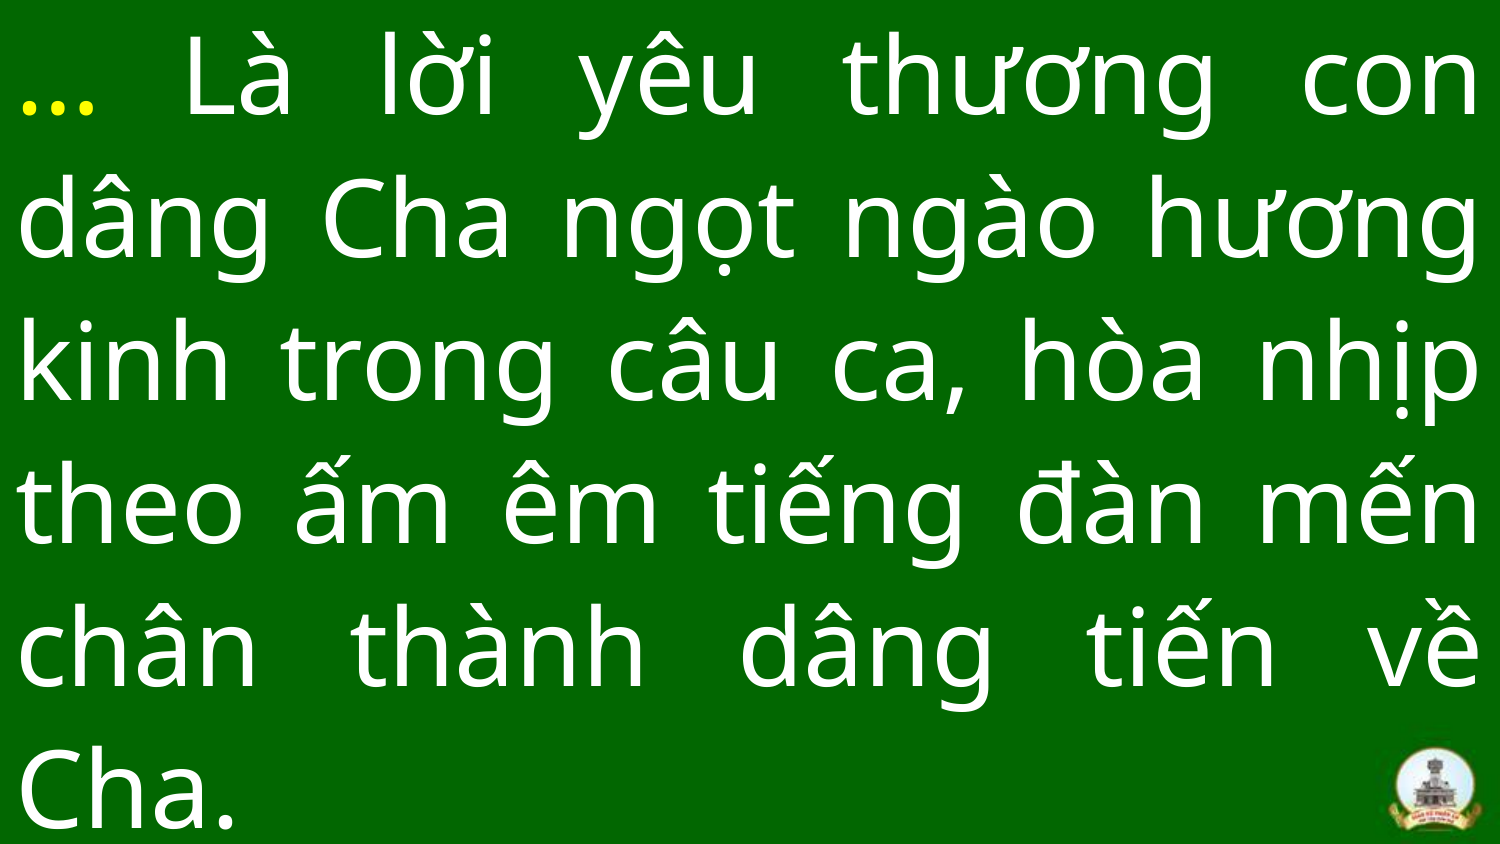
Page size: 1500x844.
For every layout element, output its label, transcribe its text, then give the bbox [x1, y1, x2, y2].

title … Là lời yêu thương con dâng Cha ngọt ngào hương kinh trong câu ca, hòa nhịp theo ấm êm tiếng đàn mến chân thành dâng tiến về Cha. [0, 0, 1500, 844]
